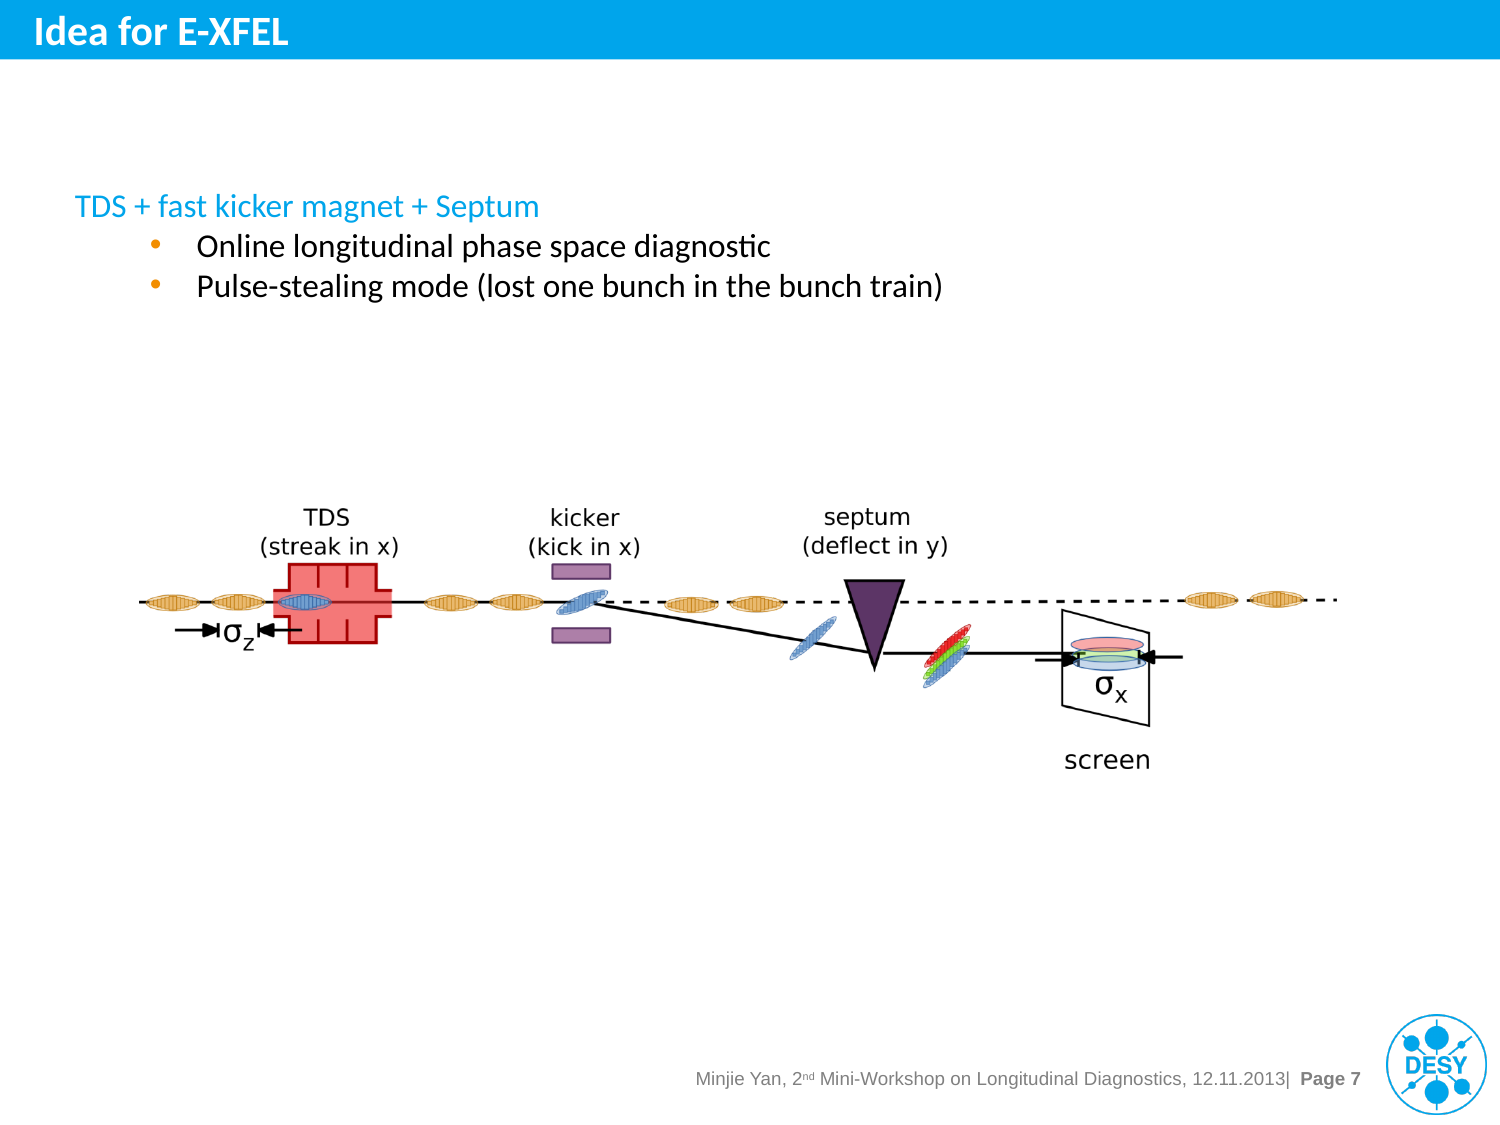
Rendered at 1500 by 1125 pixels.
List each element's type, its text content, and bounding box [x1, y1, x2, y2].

text_box TDS + fast kicker magnet + Septum Online longitudinal phase space diagnostic Pulse-stealing mode (lost one bunch in the bunch train) [59, 177, 1416, 312]
picture [1389, 1017, 1485, 1113]
picture [1386, 1014, 1426, 1054]
picture [1386, 1075, 1424, 1115]
picture [1447, 1014, 1487, 1052]
text_box Idea for E-XFEL [18, 0, 305, 61]
picture [1449, 1077, 1487, 1115]
picture [137, 508, 1338, 769]
